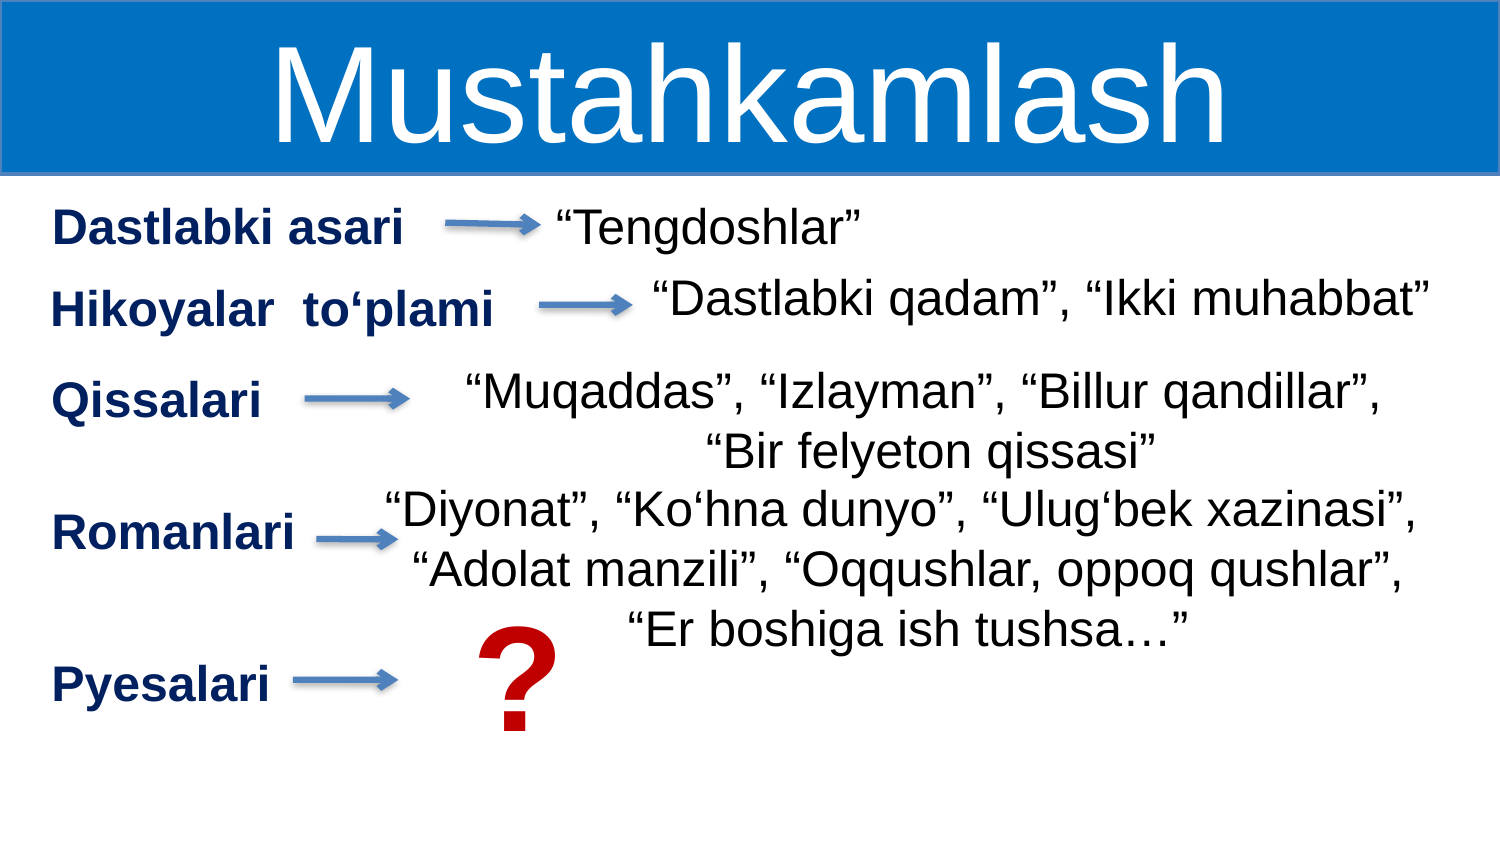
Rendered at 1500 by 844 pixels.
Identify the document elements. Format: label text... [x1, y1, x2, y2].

text_box “Diyonat”, “Ko‘hna dunyo”, “Ulug‘bek xazinasi”, “Adolat manzili”, “Oqqushlar, oppoq qushlar”, “Er boshiga ish tushsa…” [369, 468, 1433, 664]
text_box “Dastlabki qadam”, “Ikki muhabbat” [637, 257, 1446, 333]
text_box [445, 222, 540, 226]
text_box Mustahkamlash [0, 0, 1500, 176]
text_box “Muqaddas”, “Izlayman”, “Billur qandillar”, “Bir felyeton qissasi” [450, 351, 1398, 468]
text_box Romanlari [36, 492, 311, 567]
text_box “Tengdoshlar” [541, 187, 877, 263]
text_box ? [457, 574, 580, 769]
text_box Hikoyalar to‘plami [35, 269, 551, 345]
text_box Pyesalari [36, 644, 286, 720]
text_box Dastlabki asari [37, 187, 420, 263]
text_box Qissalari [36, 360, 278, 436]
